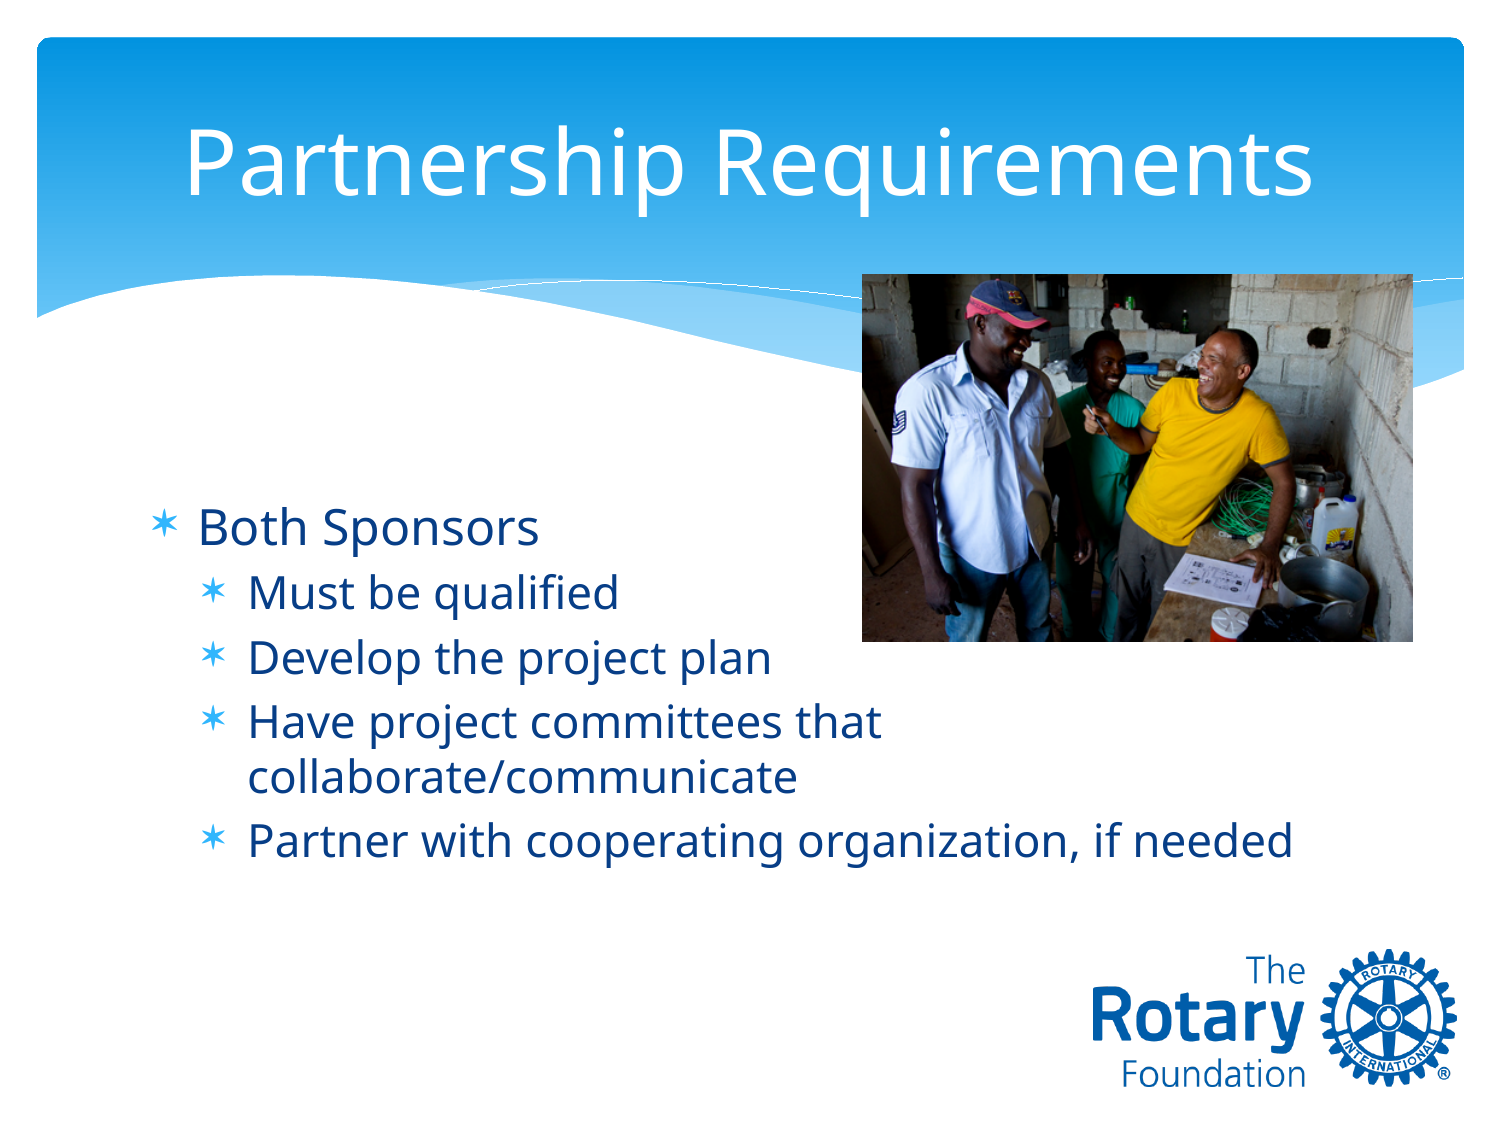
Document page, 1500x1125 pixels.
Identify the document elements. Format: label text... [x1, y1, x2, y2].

picture [1093, 949, 1457, 1087]
title Partnership Requirements [75, 55, 1425, 261]
list Both Sponsors Must be qualified Develop the project plan Have project committees that collaborate/communicate Partner with cooperating organization, if needed [137, 487, 1353, 1054]
picture [862, 274, 1413, 643]
